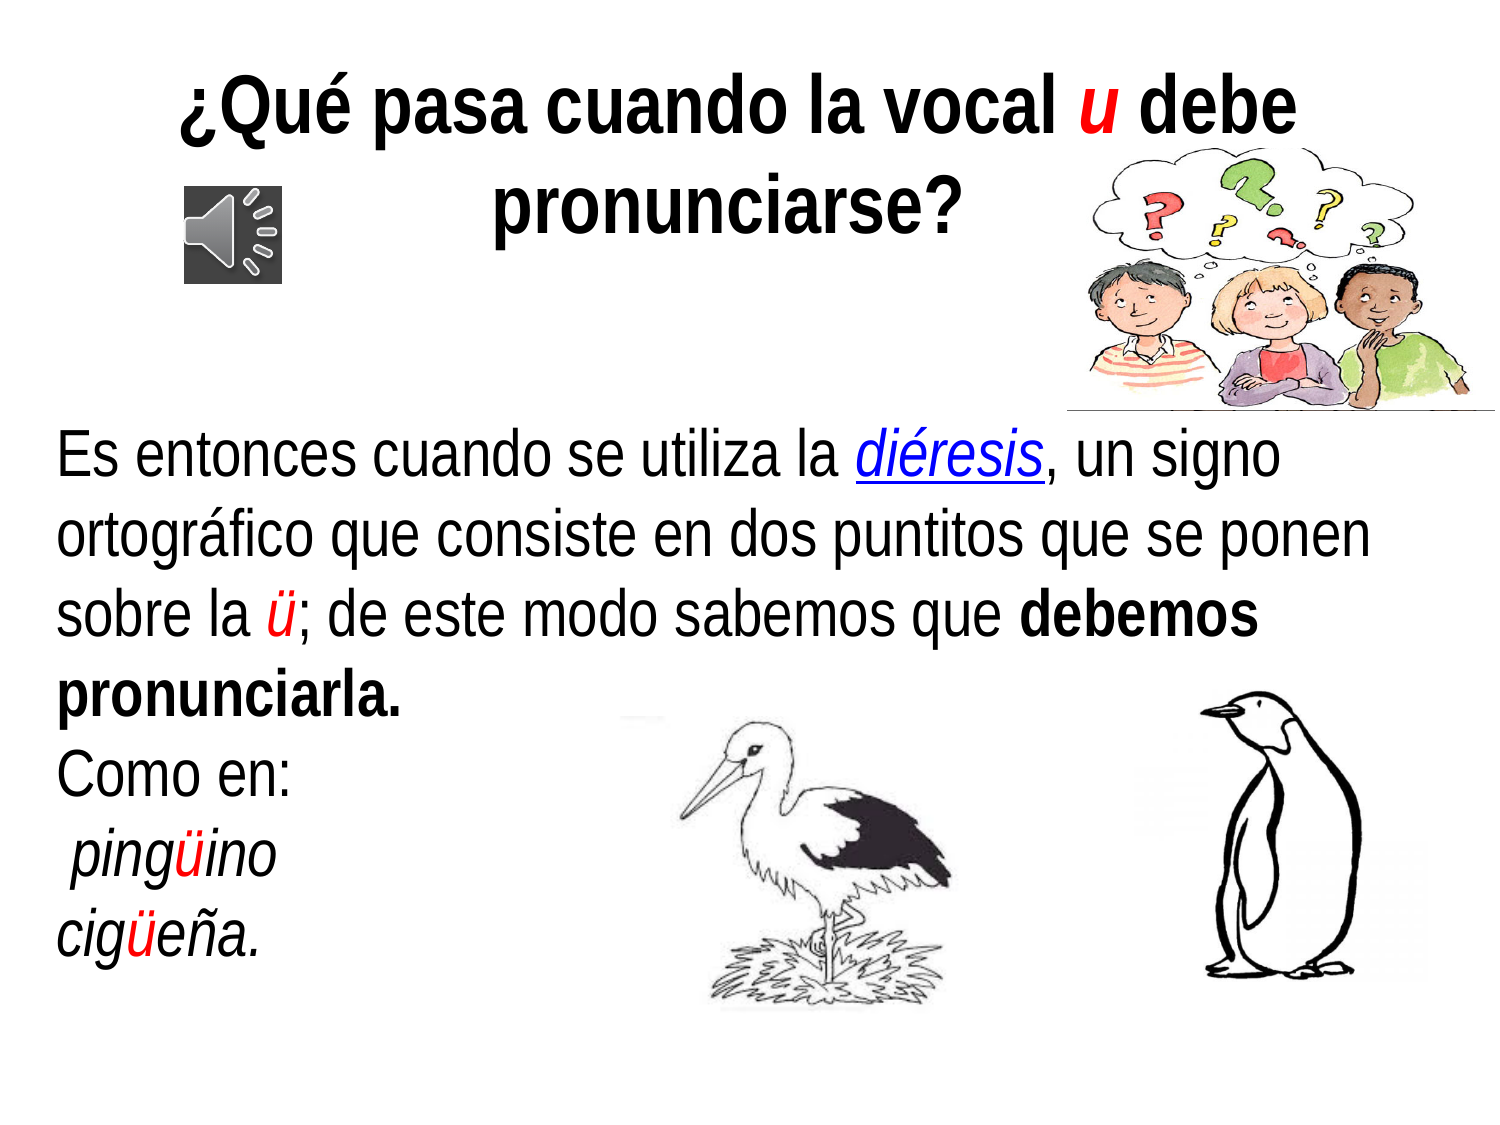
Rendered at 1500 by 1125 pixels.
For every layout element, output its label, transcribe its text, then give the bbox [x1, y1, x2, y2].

picture [608, 716, 1023, 1014]
picture [1134, 689, 1428, 983]
picture [182, 184, 284, 286]
text_box ¿Qué pasa cuando la vocal u debe pronunciarse? Es entonces cuando se utiliza la diéresis, un signo ortográfico que consiste en dos puntitos que se ponen sobre la ü; de este modo sabemos que debemos pronunciarla. Como en: pingüino cigüeña. [41, 42, 1436, 978]
picture [1067, 148, 1495, 411]
